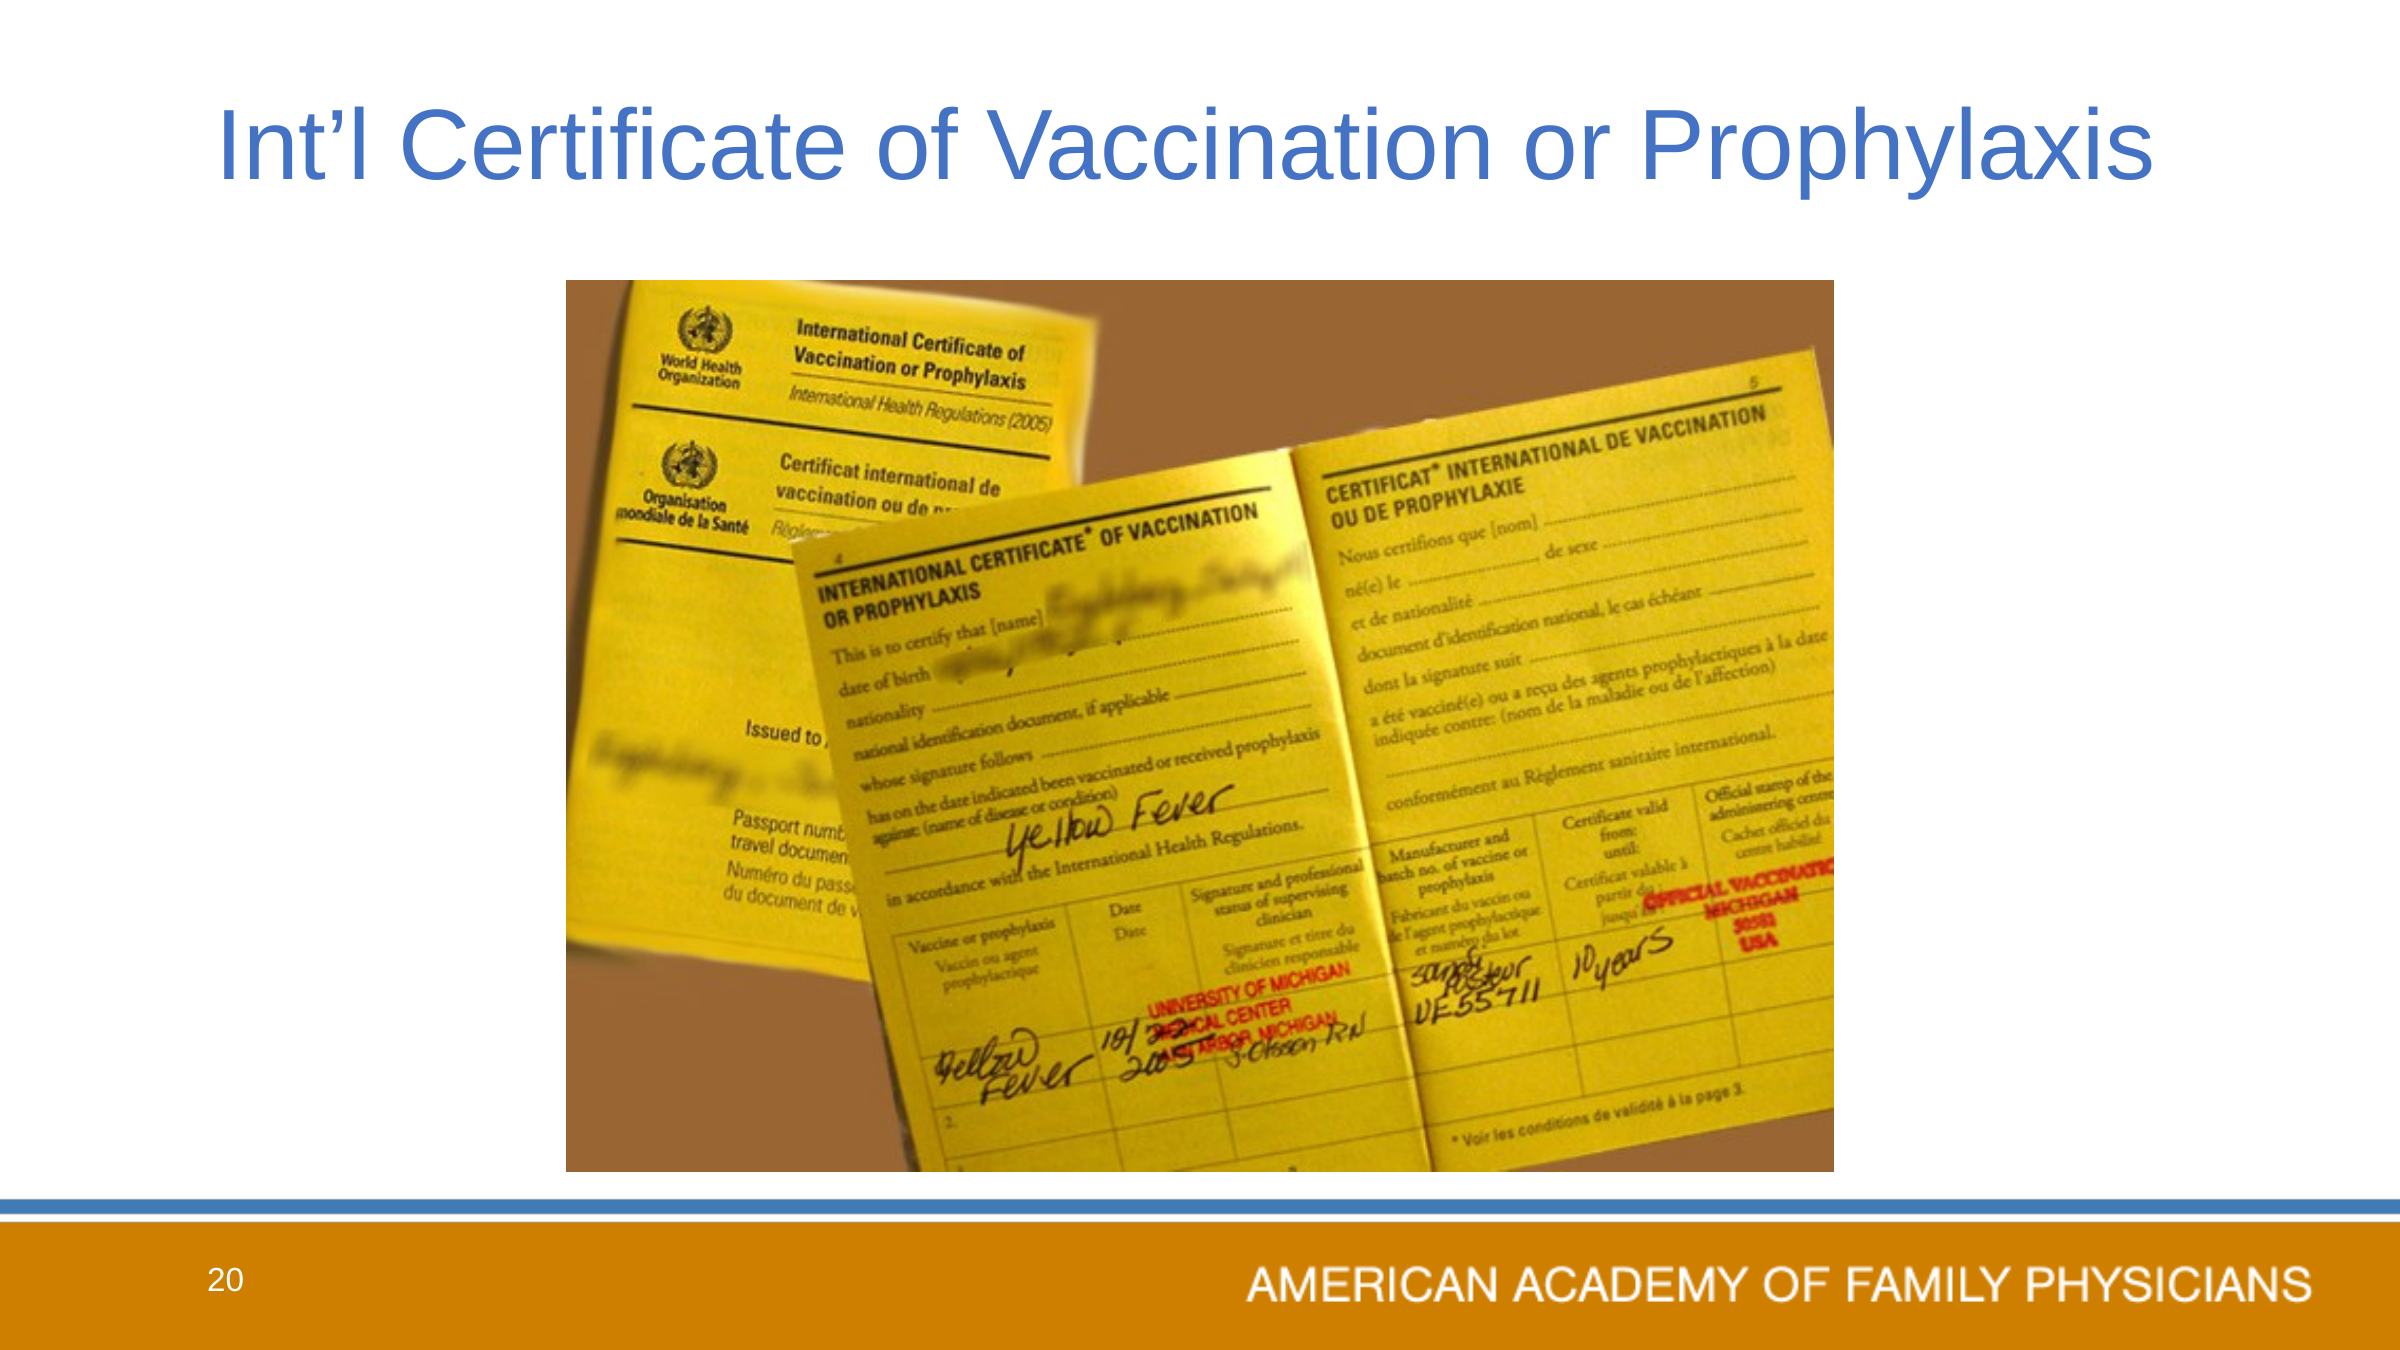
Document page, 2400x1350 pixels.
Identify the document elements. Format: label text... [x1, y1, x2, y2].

slide_number 20 [165, 1242, 260, 1315]
title Int’l Certificate of Vaccination or Prophylaxis [165, 71, 2235, 333]
picture [0, 0, 2400, 1350]
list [566, 280, 1834, 1172]
